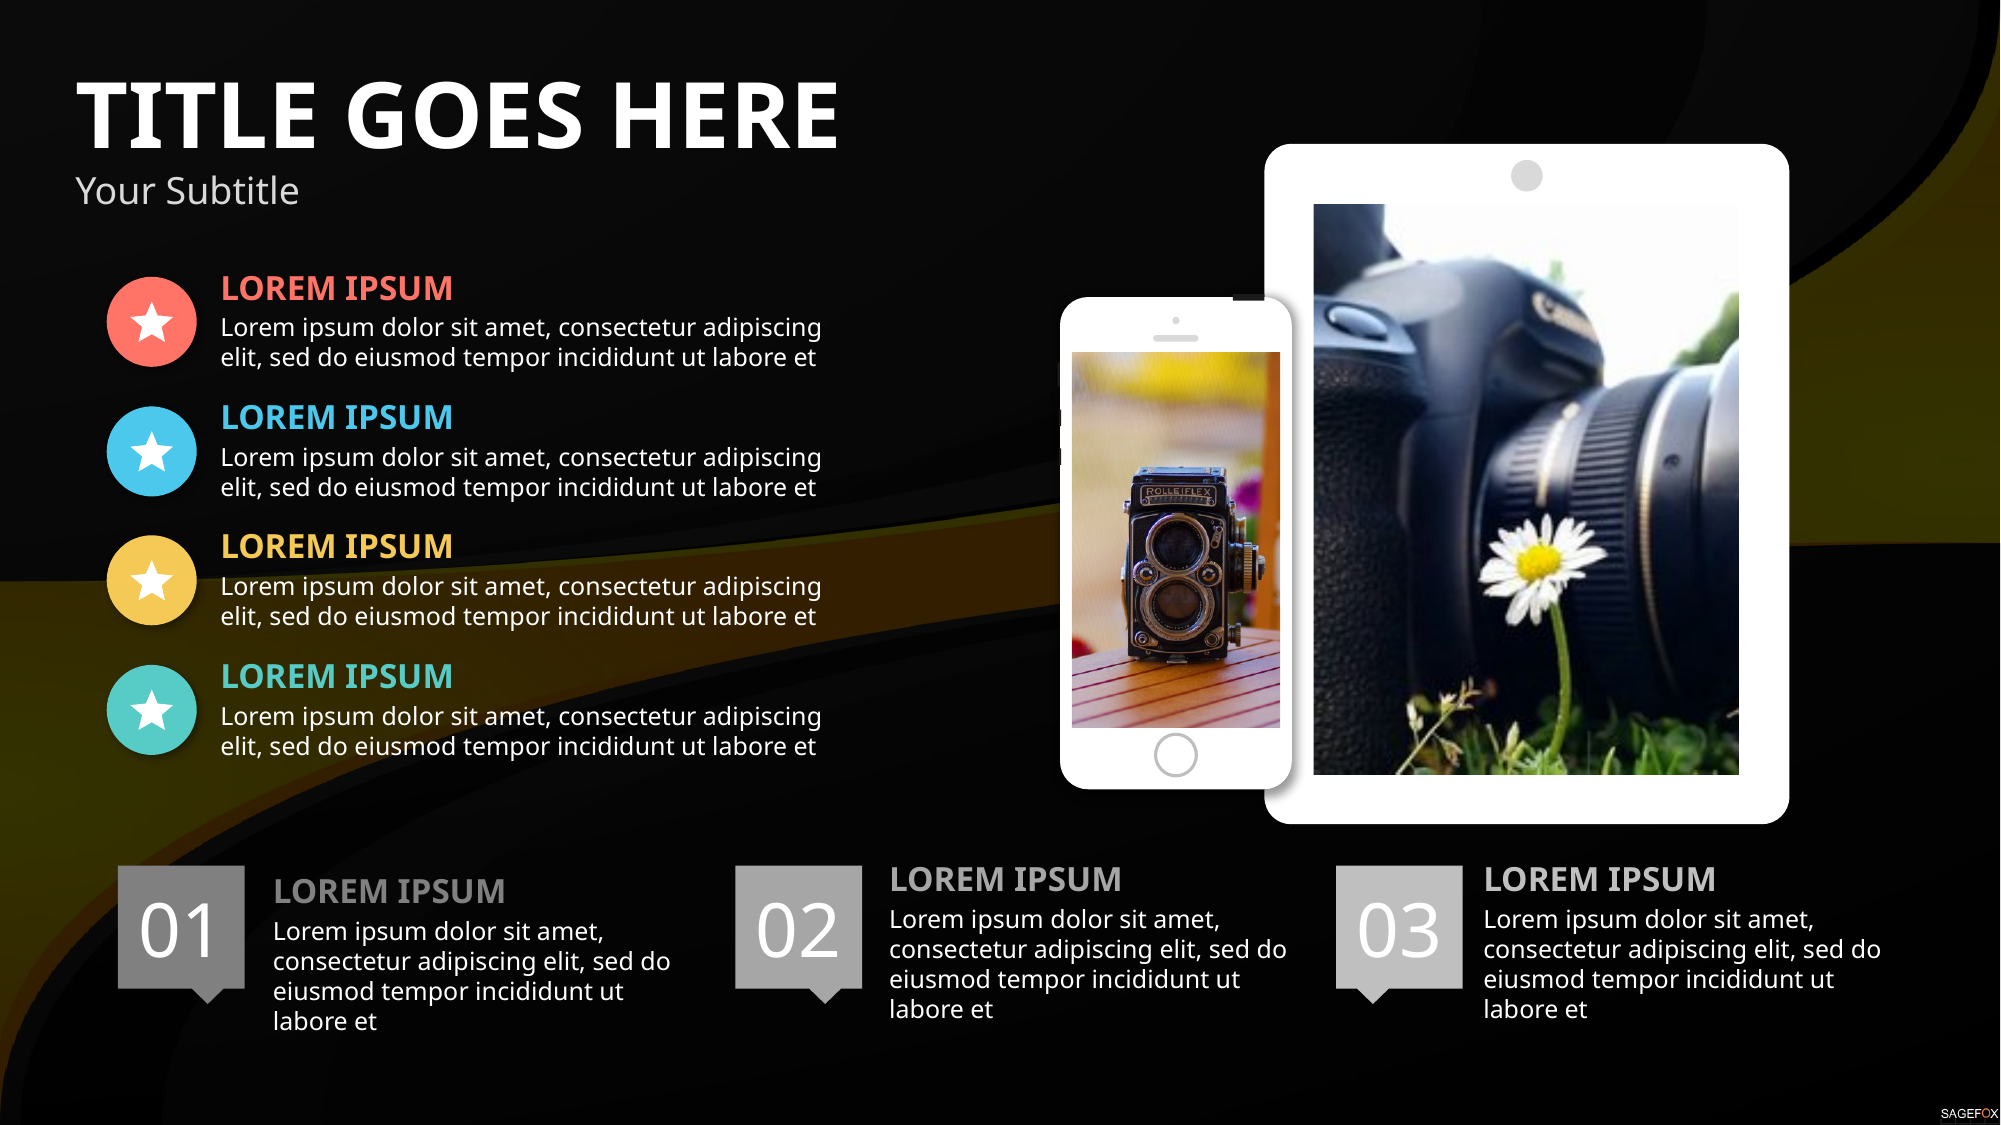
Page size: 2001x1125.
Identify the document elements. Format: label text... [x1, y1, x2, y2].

text_box 02 [734, 864, 864, 1006]
picture [0, 0, 2001, 1125]
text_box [1264, 143, 1790, 825]
text_box TITLE GOES HERE Your Subtitle [60, 49, 1036, 220]
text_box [1057, 294, 1292, 790]
text_box LOREM IPSUM Lorem ipsum dolor sit amet, consectetur adipiscing elit, sed do eiusmod tempor incididunt ut labore et [879, 853, 1319, 1029]
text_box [106, 276, 197, 367]
text_box LOREM IPSUM Lorem ipsum dolor sit amet, consectetur adipiscing elit, sed do eiusmod tempor incididunt ut labore et [210, 520, 845, 636]
text_box LOREM IPSUM Lorem ipsum dolor sit amet, consectetur adipiscing elit, sed do eiusmod tempor incididunt ut labore et [210, 391, 845, 507]
text_box LOREM IPSUM Lorem ipsum dolor sit amet, consectetur adipiscing elit, sed do eiusmod tempor incididunt ut labore et [262, 865, 703, 1041]
text_box 01 [116, 864, 246, 1006]
text_box LOREM IPSUM Lorem ipsum dolor sit amet, consectetur adipiscing elit, sed do eiusmod tempor incididunt ut labore et [210, 262, 845, 377]
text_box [106, 406, 197, 497]
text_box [106, 535, 197, 626]
text_box 03 [1334, 864, 1464, 1006]
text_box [106, 664, 197, 755]
text_box LOREM IPSUM Lorem ipsum dolor sit amet, consectetur adipiscing elit, sed do eiusmod tempor incididunt ut labore et [210, 650, 845, 765]
text_box LOREM IPSUM Lorem ipsum dolor sit amet, consectetur adipiscing elit, sed do eiusmod tempor incididunt ut labore et [1473, 853, 1913, 1029]
